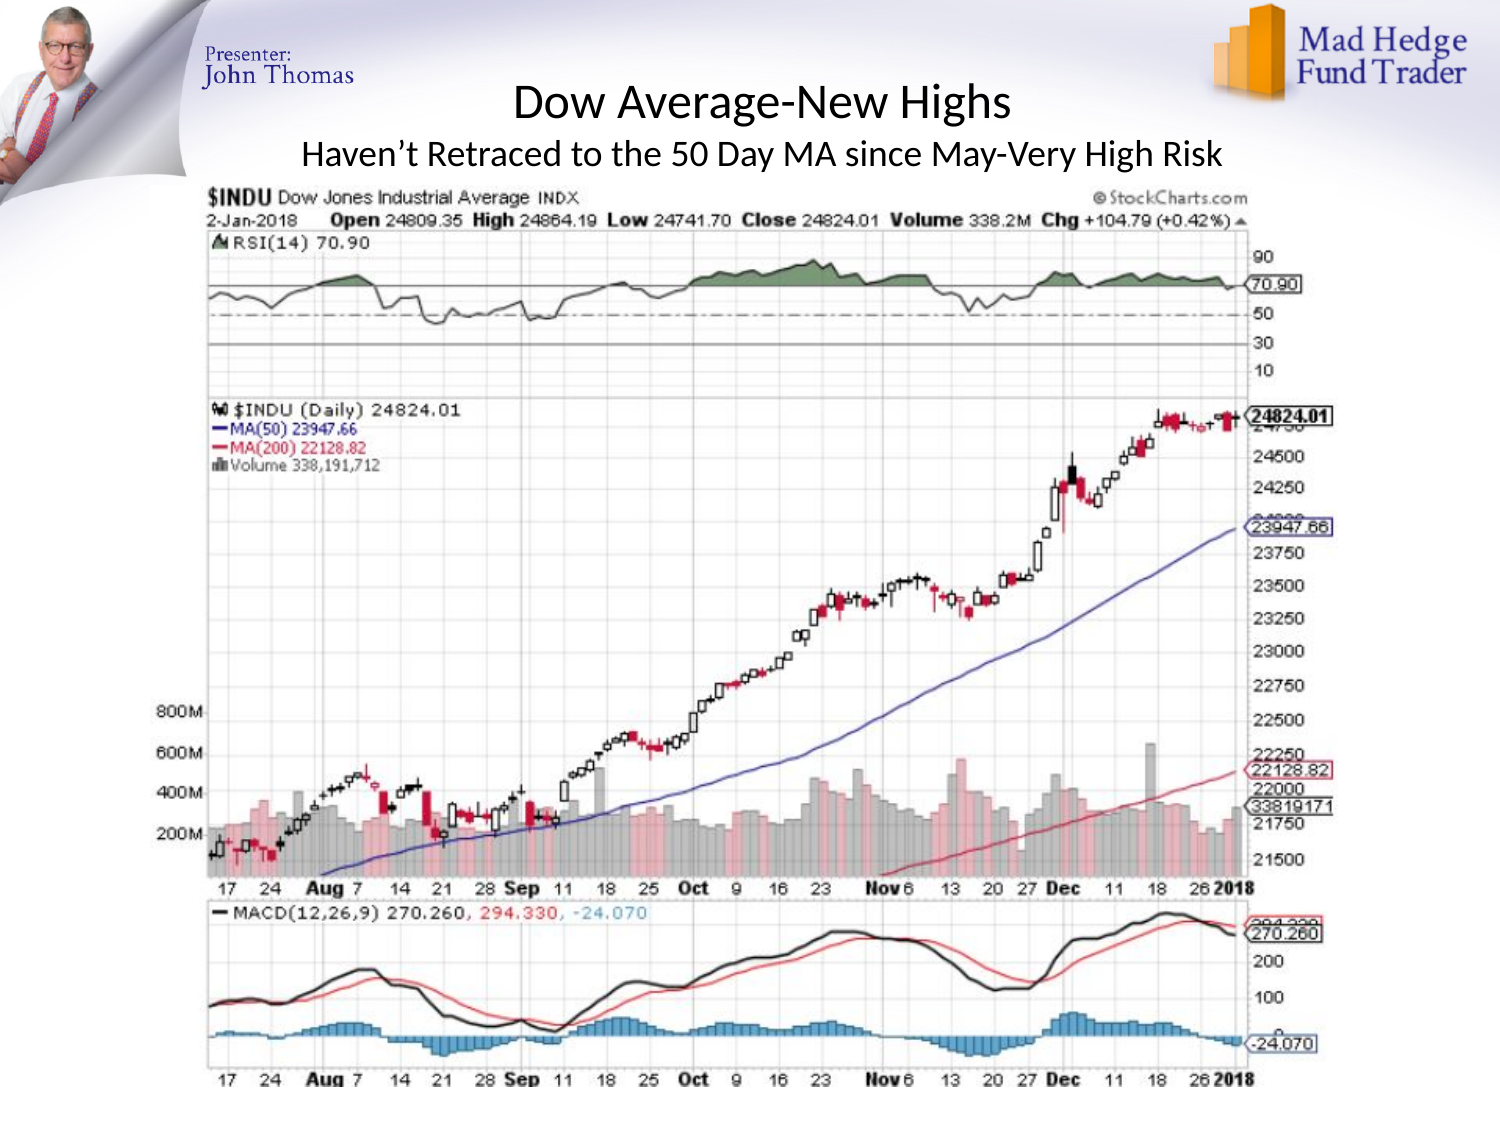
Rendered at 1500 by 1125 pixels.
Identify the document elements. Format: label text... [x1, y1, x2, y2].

title Dow Average-New Highs Haven’t Retraced to the 50 Day MA since May-Very High Risk [87, 12, 1438, 150]
picture [0, 0, 1500, 1088]
